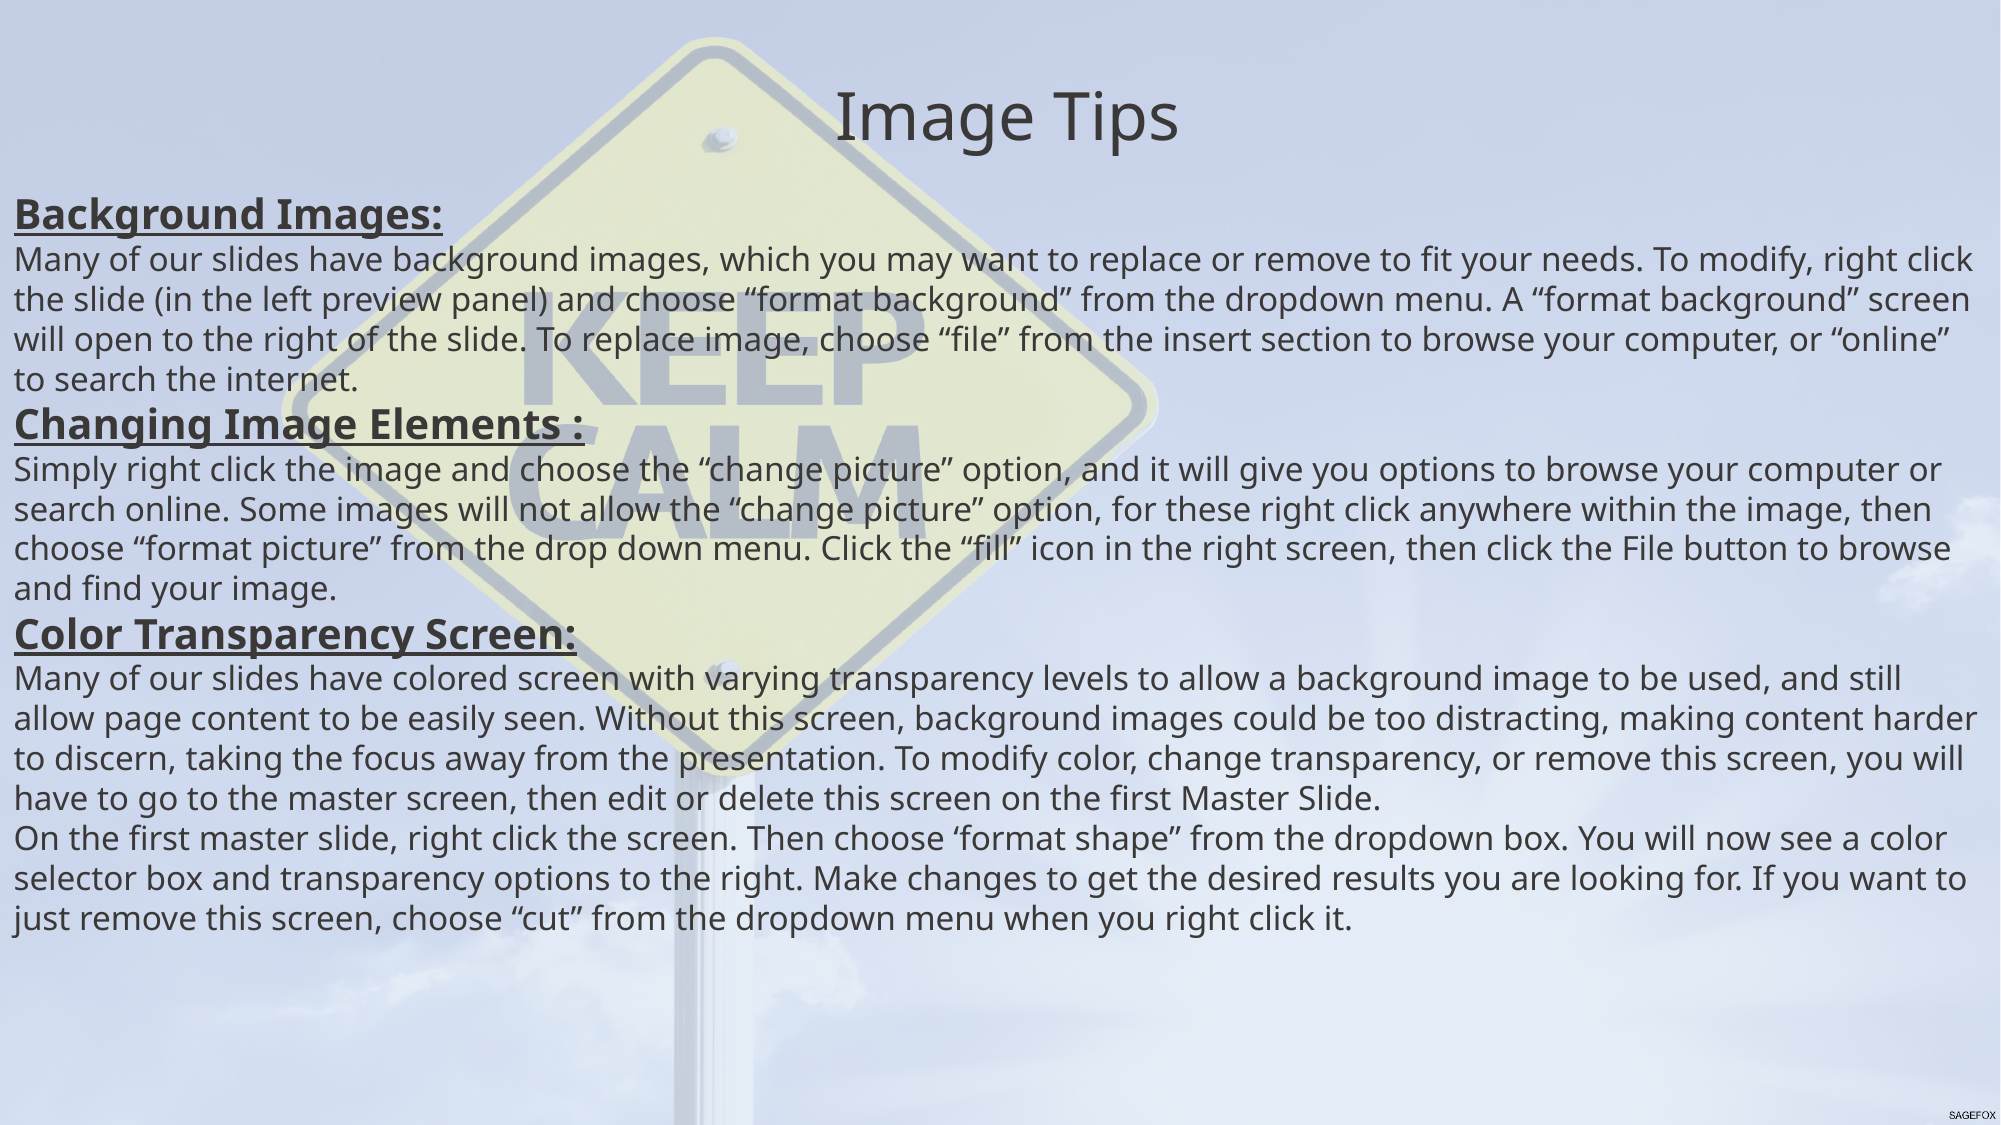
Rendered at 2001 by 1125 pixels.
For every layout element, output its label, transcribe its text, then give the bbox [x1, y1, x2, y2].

text_box Background Images: Many of our slides have background images, which you may want to replace or remove to fit your needs. To modify, right click the slide (in the left preview panel) and choose “format background” from the dropdown menu. A “format background” screen will open to the right of the slide. To replace image, choose “file” from the insert section to browse your computer, or “online” to search the internet. Changing Image Elements : Simply right click the image and choose the “change picture” option, and it will give you options to browse your computer or search online. Some images will not allow the “change picture” option, for these right click anywhere within the image, then choose “format picture” from the drop down menu. Click the “fill” icon in the right screen, then click the File button to browse and find your image. Color Transparency Screen: Many of our slides have colored screen with varying transparency levels to allow a background image to be used, and still allow page content to be easily seen. Without this screen, background images could be too distracting, making content harder to discern, taking the focus away from the presentation. To modify color, change transparency, or remove this screen, you will have to go to the master screen, then edit or delete this screen on the first Master Slide. On the first master slide, right click the screen. Then choose ‘format shape” from the dropdown box. You will now see a color selector box and transparency options to the right. Make changes to get the desired results you are looking for. If you want to just remove this screen, choose “cut” from the dropdown menu when you right click it. [0, 0, 2000, 1125]
title Image Tips [597, 59, 1420, 177]
